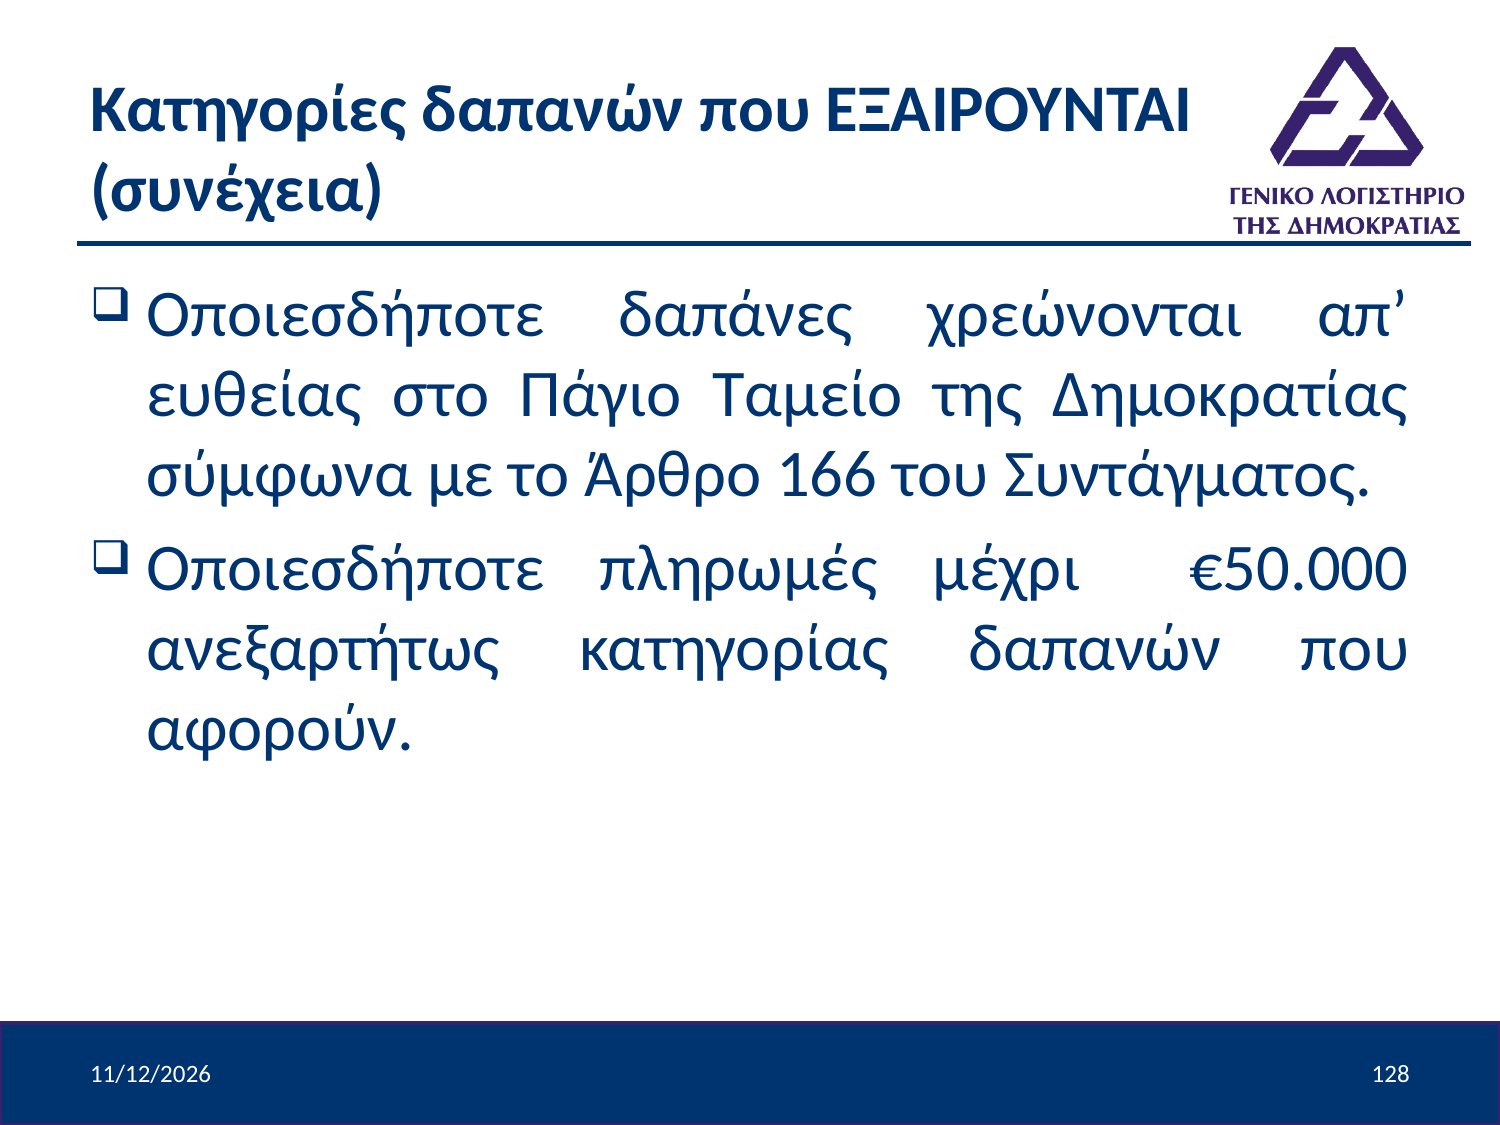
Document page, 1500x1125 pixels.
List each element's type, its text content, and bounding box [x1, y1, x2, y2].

list Οποιεσδήποτε δαπάνες χρεώνονται απ’ ευθείας στο Πάγιο Ταμείο της Δημοκρατίας σύμφωνα με το Άρθρο 166 του Συντάγματος. Οποιεσδήποτε πληρωμές μέχρι €50.000 ανεξαρτήτως κατηγορίας δαπανών που αφορούν. [74, 262, 1426, 1006]
picture [1222, 36, 1471, 244]
slide_number 128 [1074, 1042, 1425, 1103]
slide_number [75, 1042, 425, 1103]
title Κατηγορίες δαπανών που ΕΞΑΙΡΟΥΝΤΑΙ (συνέχεια) [74, 44, 1223, 233]
